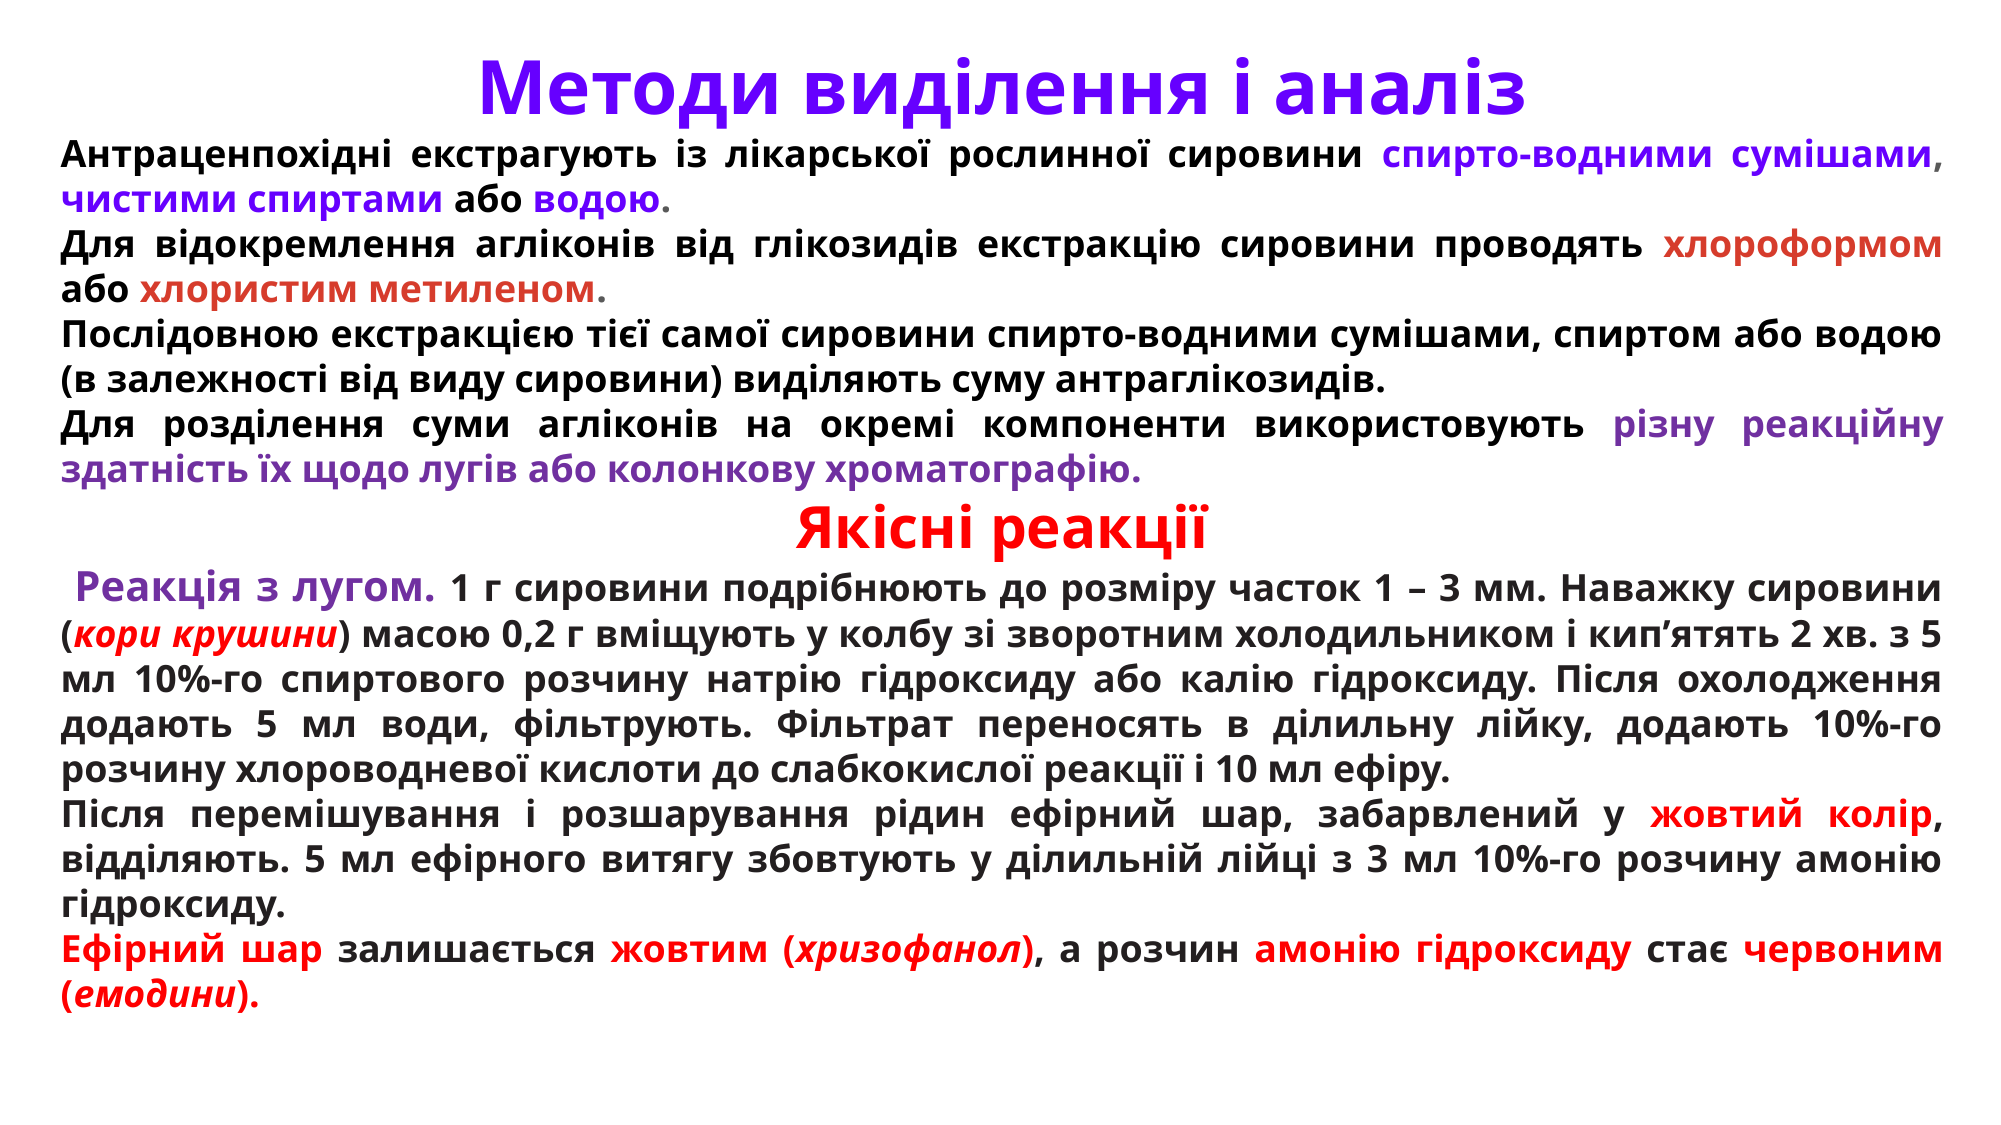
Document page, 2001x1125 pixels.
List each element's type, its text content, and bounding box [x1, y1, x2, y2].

text_box Методи виділення і аналіз Антраценпохідні екстрагують із лікарської рослинної сировини спирто-водними сумішами, чистими спиртами або водою. Для відокремлення агліконів від глікозидів екстракцію сировини проводять хлороформом або хлористим метиленом. Послідовною екстракцією тієї самої сировини спирто-водними сумішами, спиртом або водою (в залежності від виду сировини) виділяють суму антраглікозидів. Для розділення суми агліконів на окремі компоненти використовують різну реакційну здатність їх щодо лугів або колонкову хроматографію. Якісні реакції Реакція з лугом. 1 г сировини подрібнюють до розміру часток 1 – 3 мм. Наважку сировини (кори крушини) масою 0,2 г вміщують у колбу зі зворотним холодильником і кип’ятять 2 хв. з 5 мл 10%-го спиртового розчину натрію гідроксиду або калію гідроксиду. Після охолодження додають 5 мл води, фільтрують. Фільтрат переносять в ділильну лійку, додають 10%-го розчину хлороводневої кислоти до слабкокислої реакції і 10 мл ефіру. Після перемішування і розшарування рідин ефірний шар, забарвлений у жовтий колір, відділяють. 5 мл ефірного витягу збовтують у ділильній лійці з 3 мл 10%-го розчину амонію гідроксиду. Ефірний шар залишається жовтим (хризофанол), а розчин амонію гідроксиду стає червоним (емодини). [45, 32, 1959, 1023]
